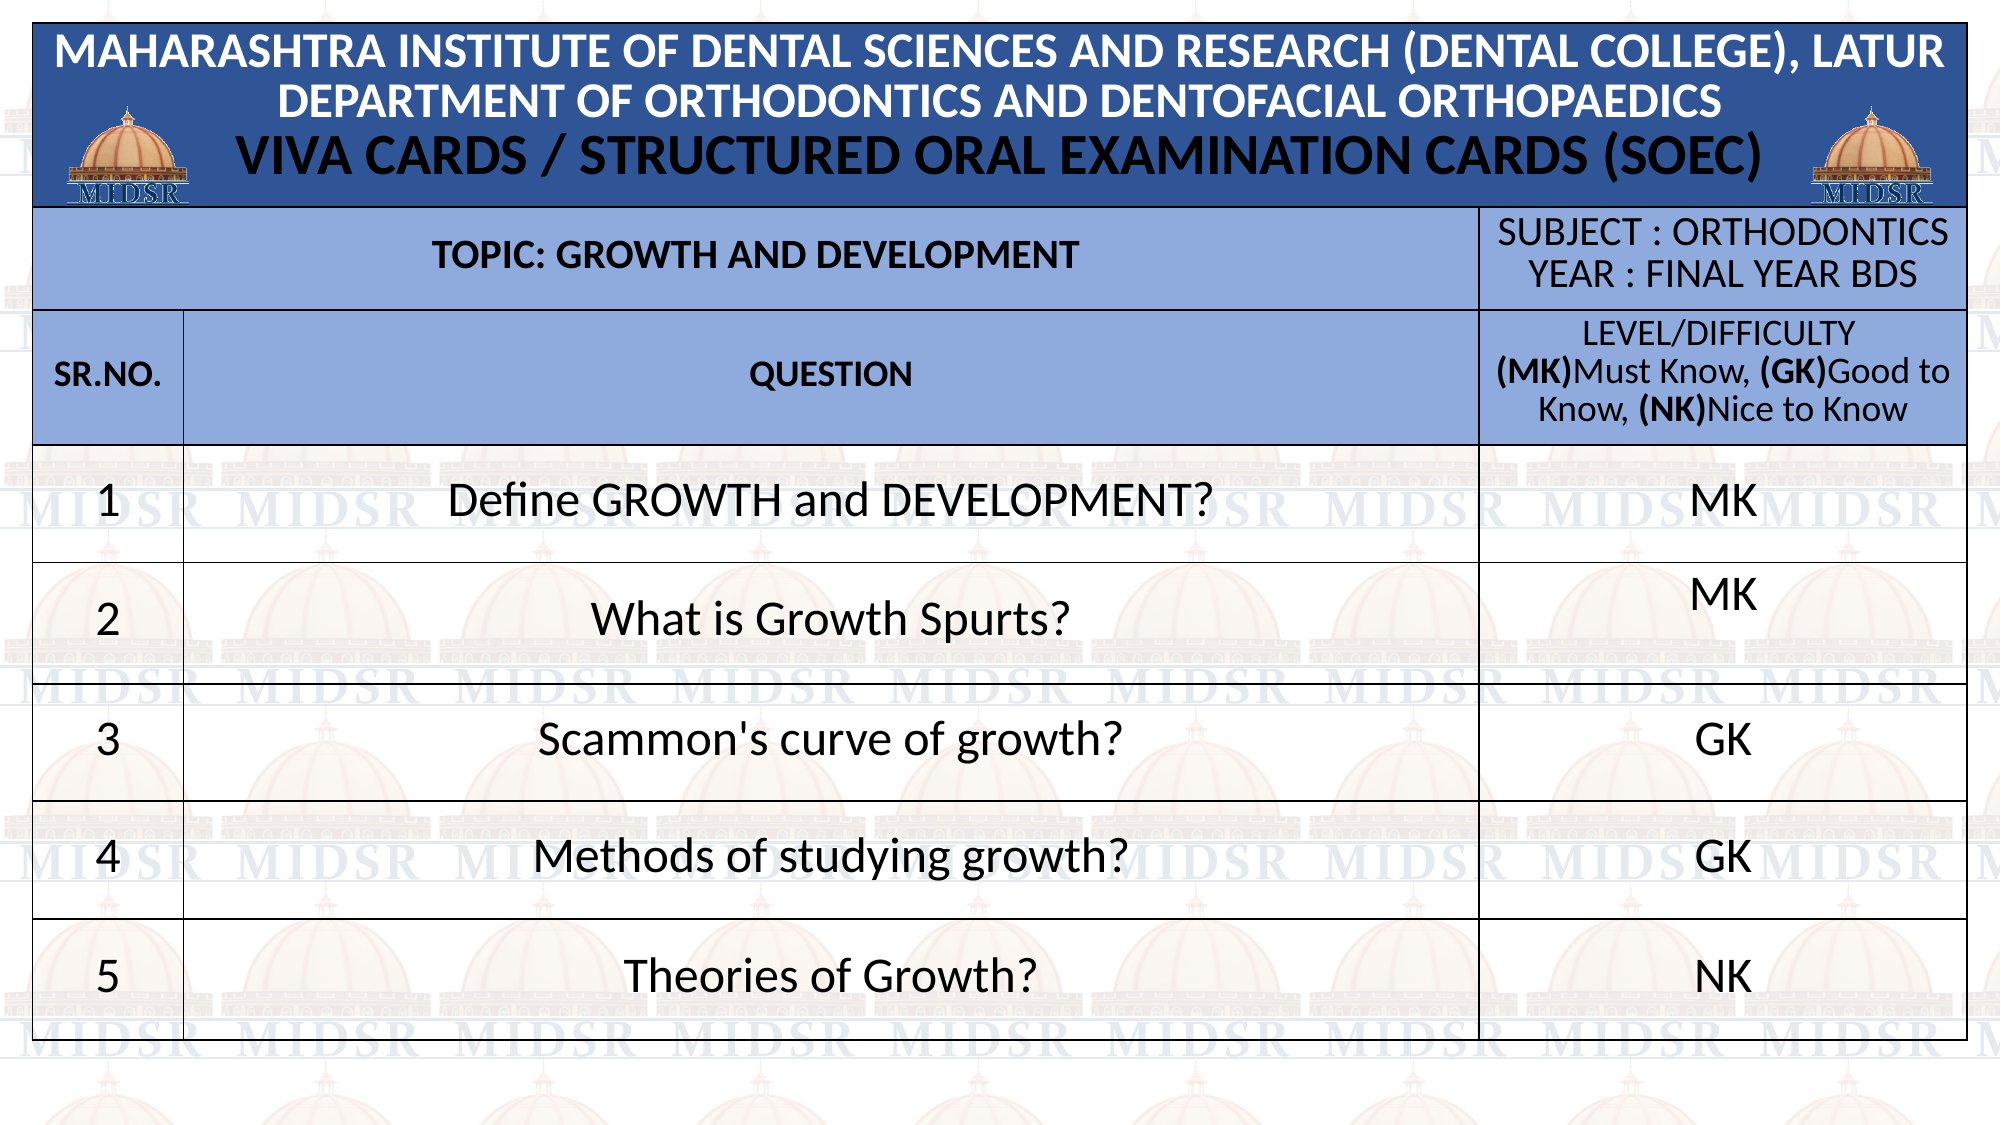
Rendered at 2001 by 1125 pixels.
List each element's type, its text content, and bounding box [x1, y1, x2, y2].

table_cell NK [1480, 920, 1966, 1039]
table_cell 2 [33, 563, 183, 683]
table_cell GK [1480, 685, 1966, 800]
table_header MAHARASHTRA INSTITUTE OF DENTAL SCIENCES AND RESEARCH (DENTAL COLLEGE), LATUR DEPARTMENT OF ORTHODONTICS AND DENTOFACIAL ORTHOPAEDICS VIVA CARDS / STRUCTURED ORAL EXAMINATION CARDS (SOEC) [33, 24, 1966, 206]
table_cell Define GROWTH and DEVELOPMENT? [184, 446, 1478, 562]
table_cell QUESTION [184, 311, 1478, 444]
picture [1811, 105, 1933, 205]
table_cell Theories of Growth? [184, 920, 1478, 1039]
table_cell MK [1480, 563, 1966, 683]
picture [67, 105, 189, 205]
table_cell SUBJECT : ORTHODONTICS YEAR : FINAL YEAR BDS [1480, 208, 1966, 309]
table_cell 5 [33, 920, 183, 1039]
table_cell 1 [33, 446, 183, 562]
table_cell 3 [33, 685, 183, 800]
table_cell 4 [33, 802, 183, 918]
table_cell MK [1480, 446, 1966, 562]
table_cell SR.NO. [33, 311, 183, 444]
table_cell GK [1480, 802, 1966, 918]
table_cell TOPIC: GROWTH AND DEVELOPMENT [33, 208, 1478, 309]
table_cell Methods of studying growth? [184, 802, 1478, 918]
table_cell What is Growth Spurts? [184, 563, 1478, 683]
table_cell LEVEL/DIFFICULTY (MK)Must Know, (GK)Good to Know, (NK)Nice to Know [1480, 311, 1966, 444]
table_cell Scammon's curve of growth? [184, 685, 1478, 800]
